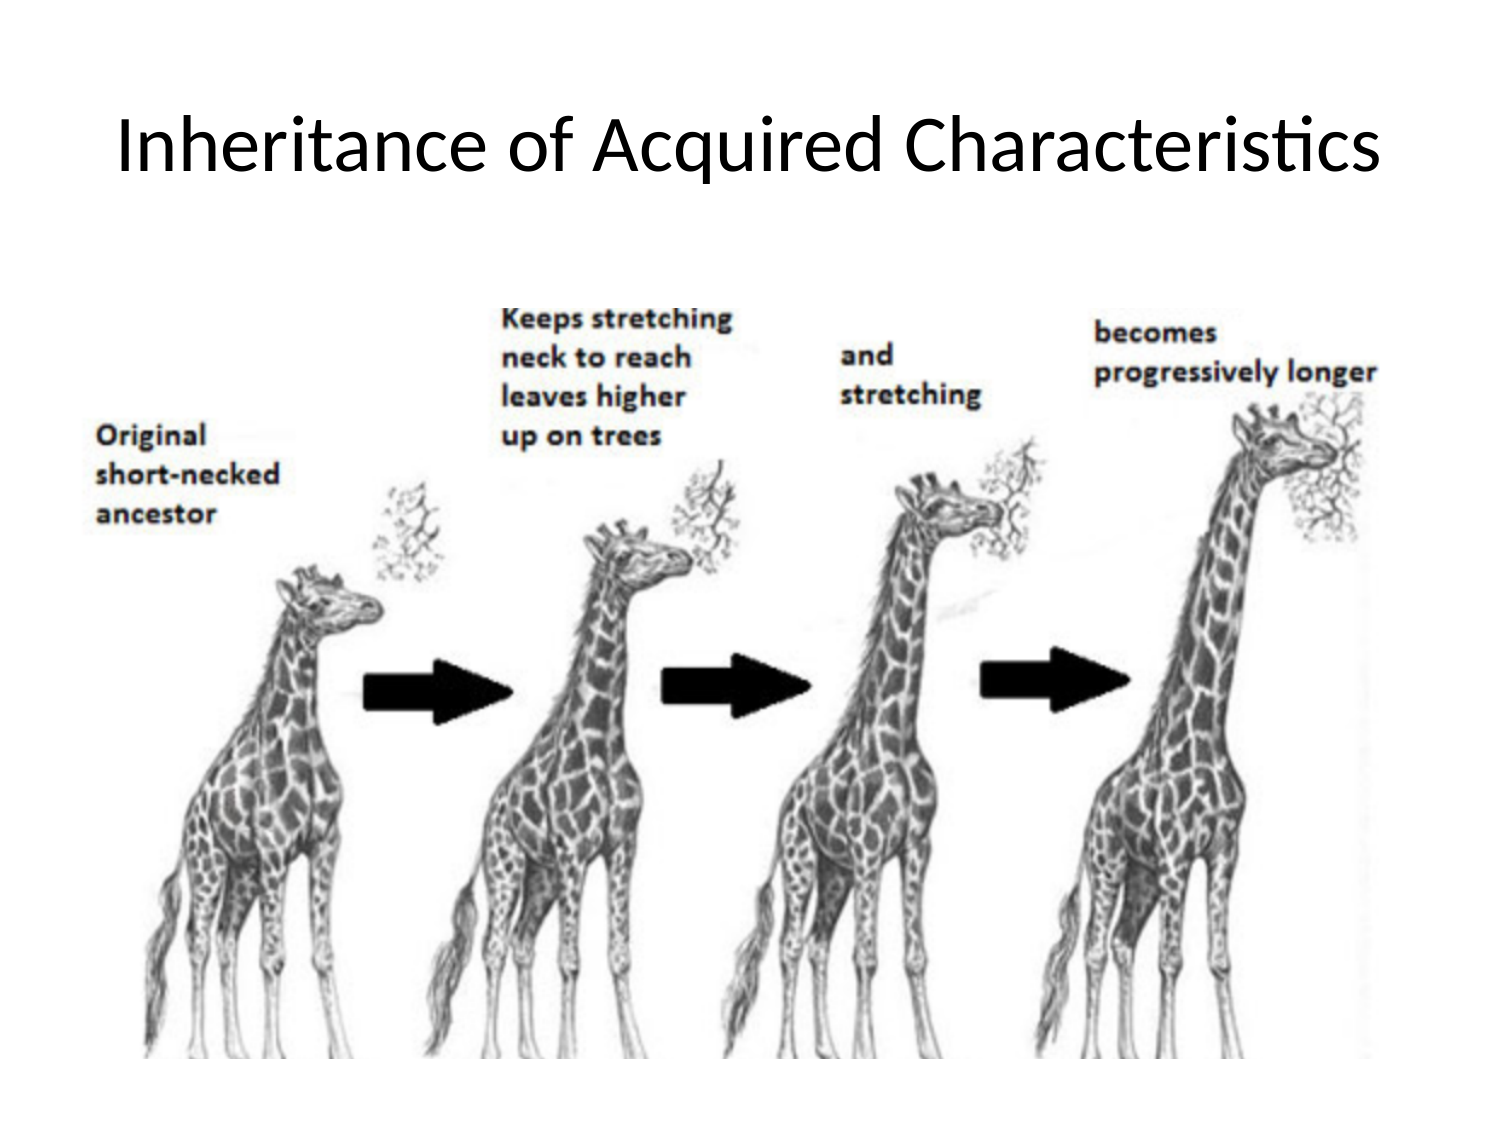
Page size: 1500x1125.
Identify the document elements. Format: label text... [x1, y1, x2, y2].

title Inheritance of Acquired Characteristics [75, 45, 1425, 233]
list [48, 308, 1415, 1059]
